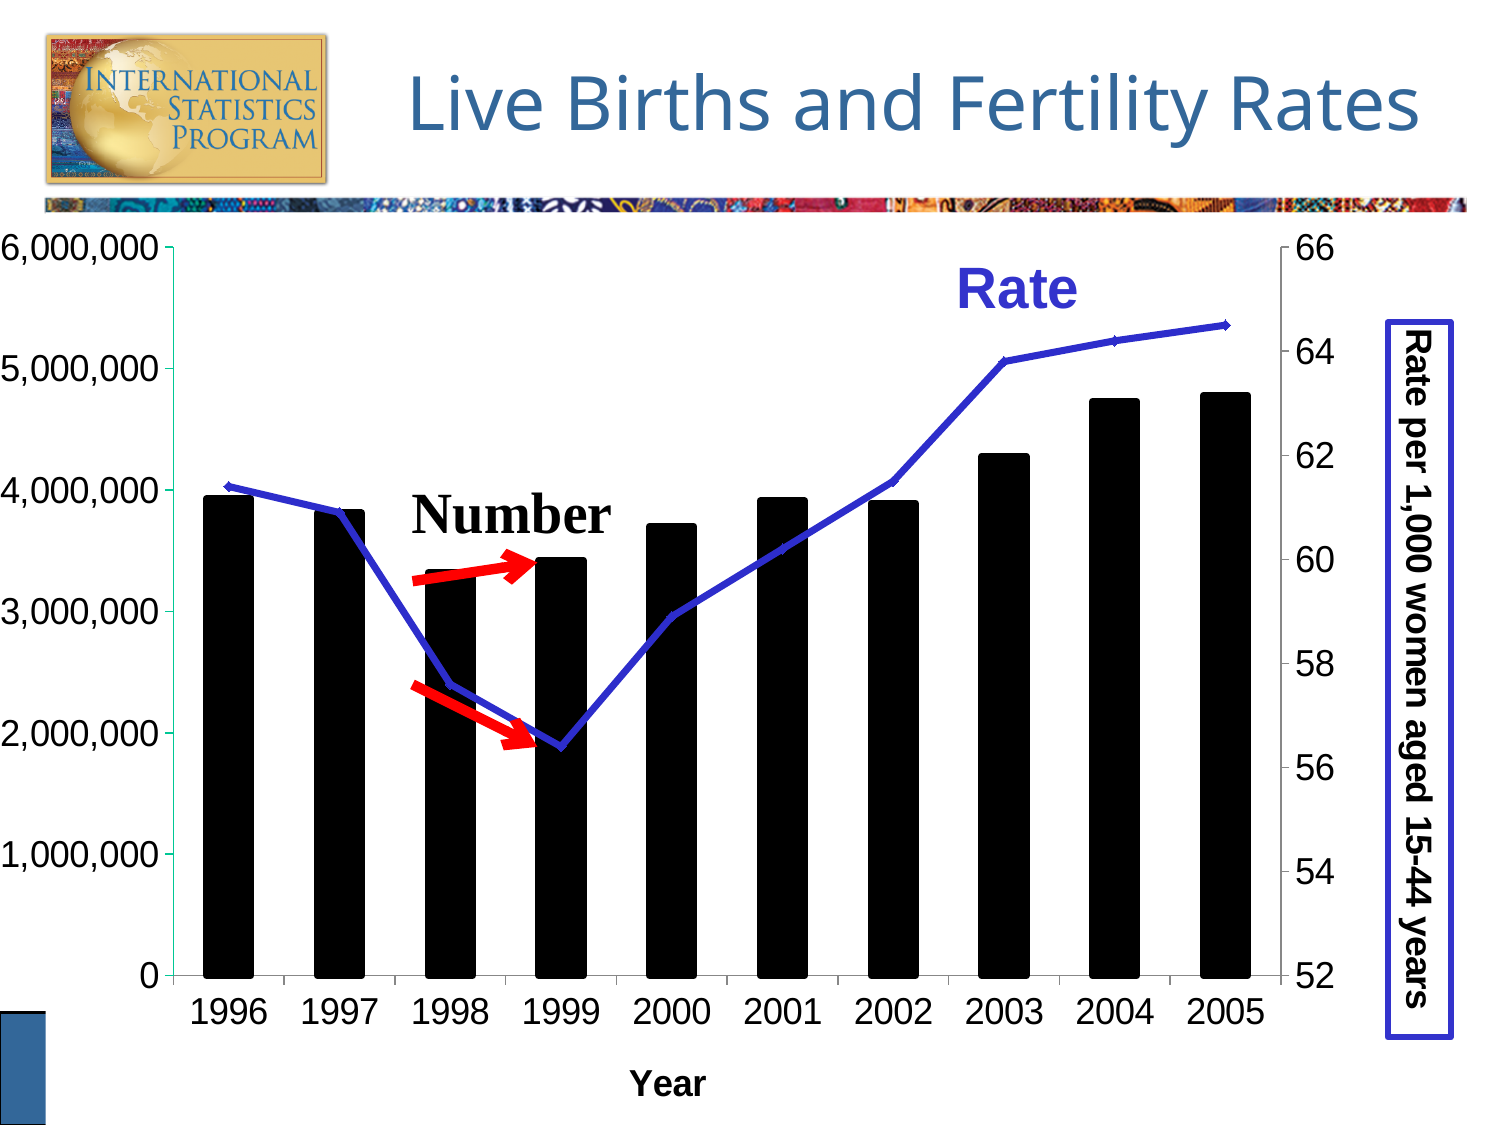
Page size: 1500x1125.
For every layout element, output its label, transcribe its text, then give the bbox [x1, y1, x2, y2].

picture [160, 204, 169, 212]
chart [0, 212, 1500, 1125]
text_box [412, 562, 538, 582]
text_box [412, 684, 538, 748]
picture [37, 24, 1481, 212]
title Live Births and Fertility Rates [62, 37, 1438, 175]
